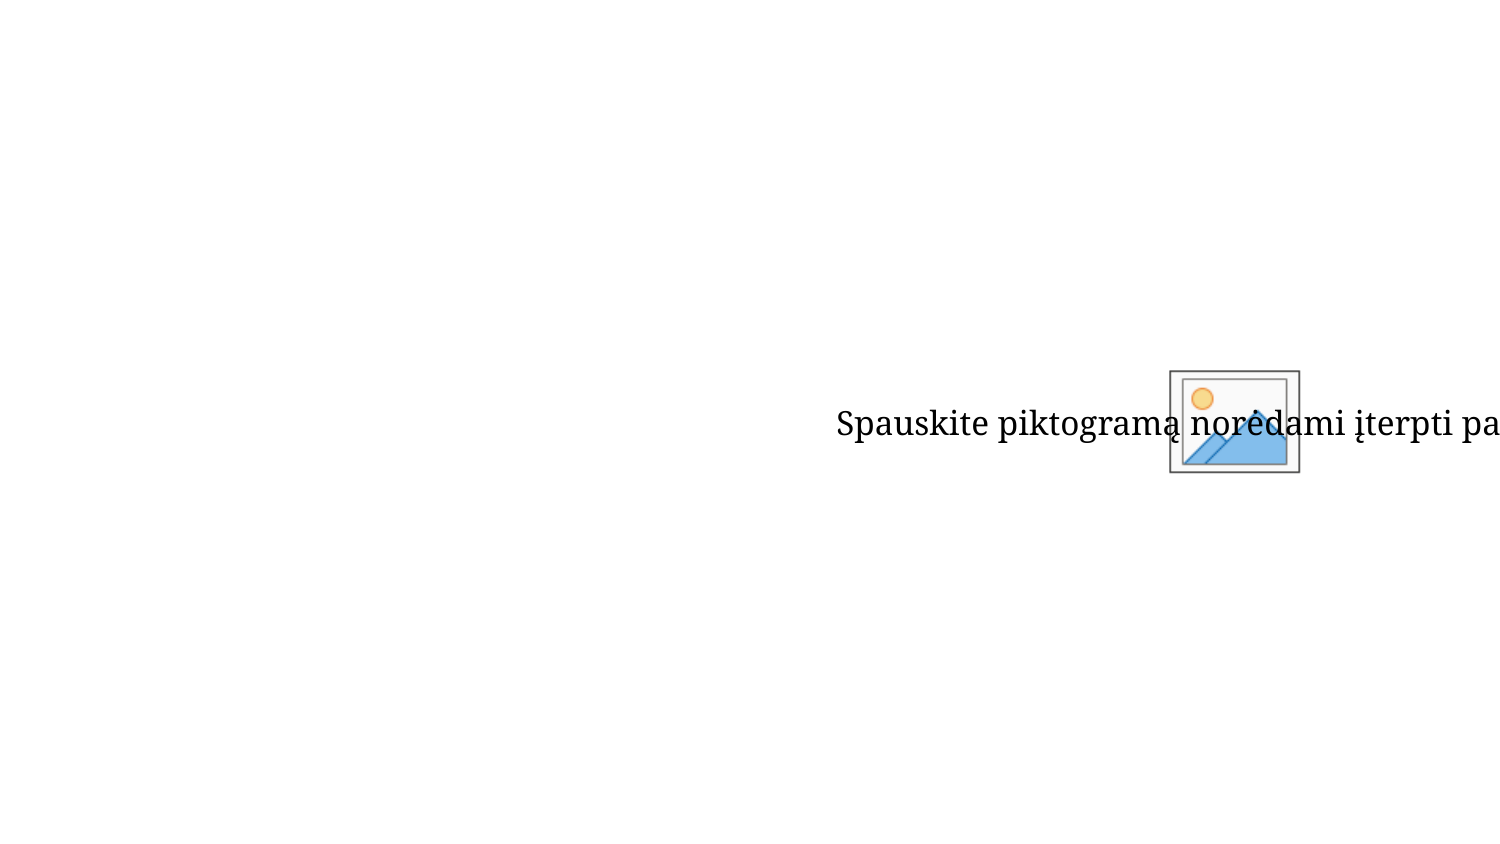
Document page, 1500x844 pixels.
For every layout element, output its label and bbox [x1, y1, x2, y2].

picture [969, 0, 1500, 844]
